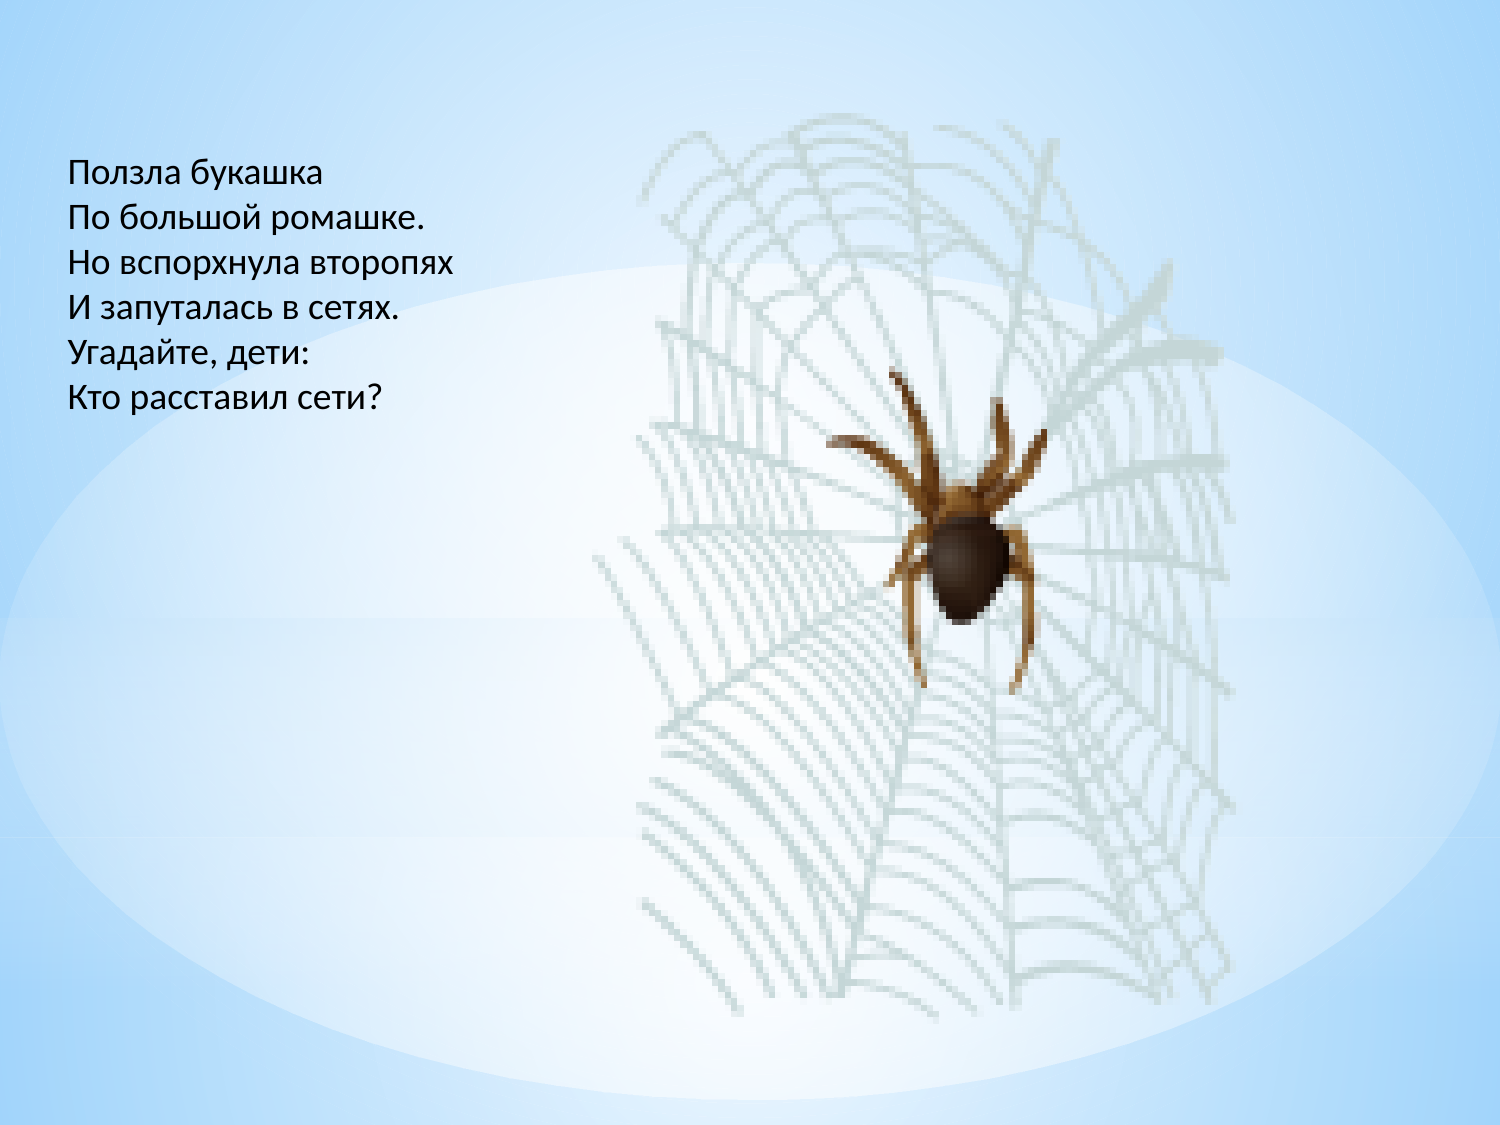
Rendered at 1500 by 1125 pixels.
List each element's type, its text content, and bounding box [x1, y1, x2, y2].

text_box Ползла букашка По большой ромашке. Но вспорхнула второпях И запуталась в сетях. Угадайте, дети: Кто расставил сети? [53, 139, 460, 425]
picture [466, 113, 1377, 1024]
